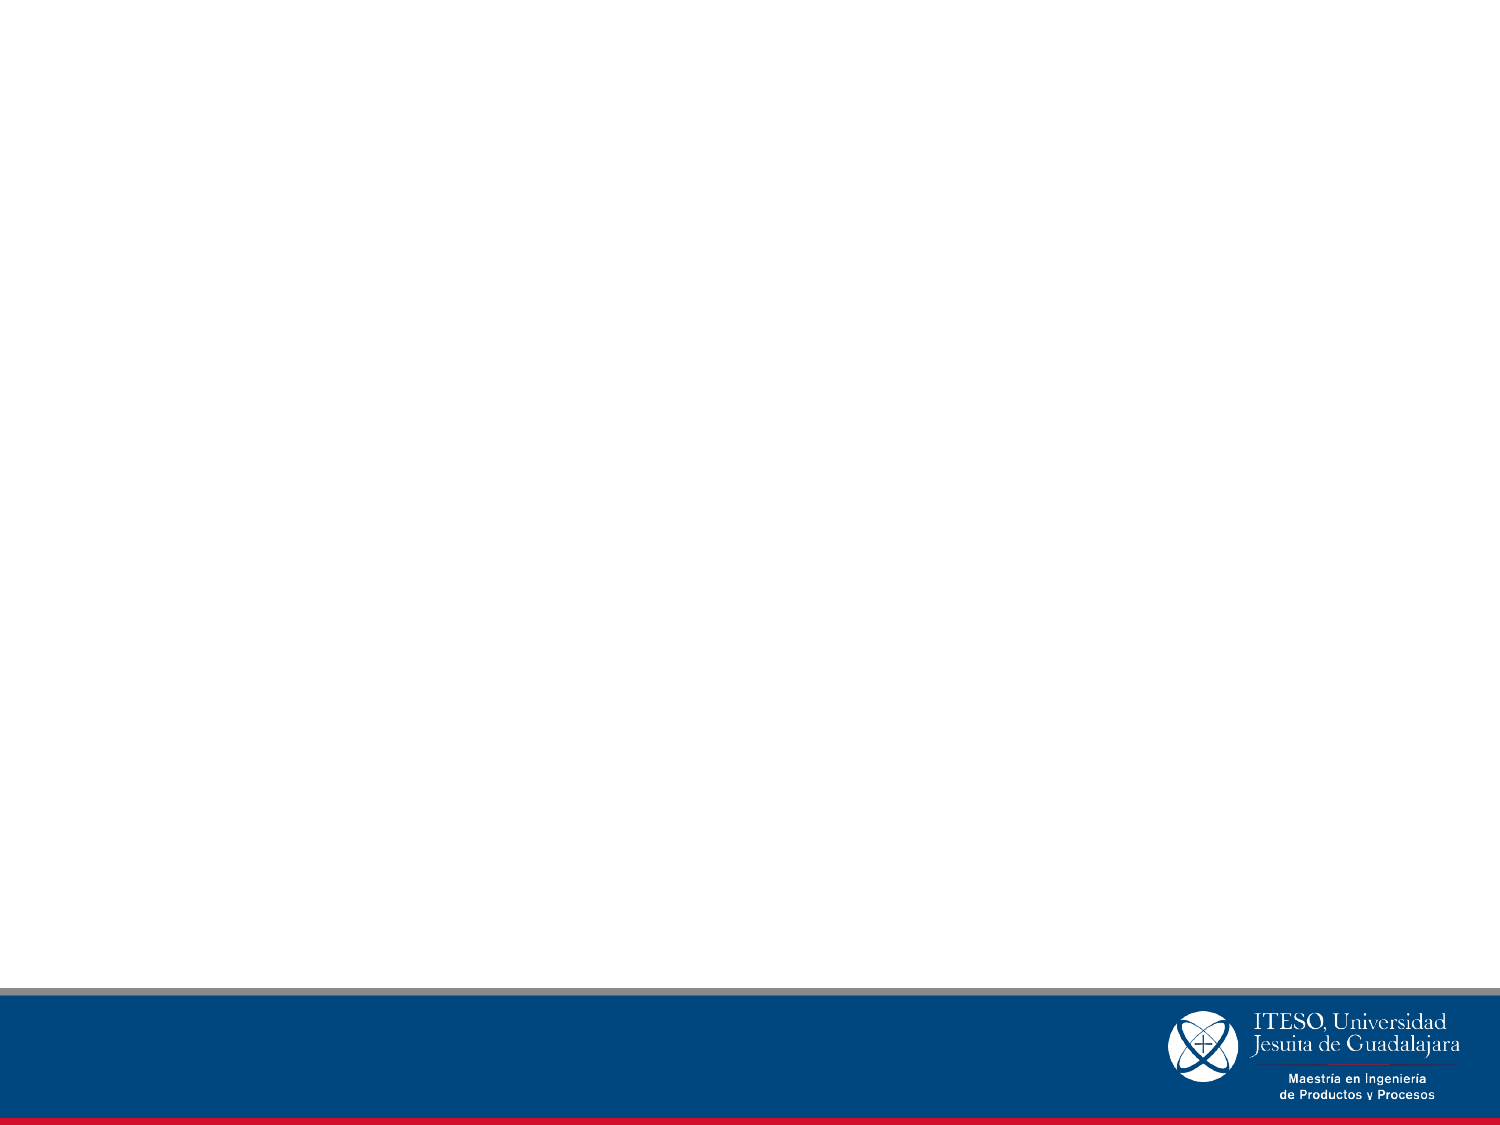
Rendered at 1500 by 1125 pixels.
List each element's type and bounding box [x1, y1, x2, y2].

picture [0, 988, 1500, 1125]
